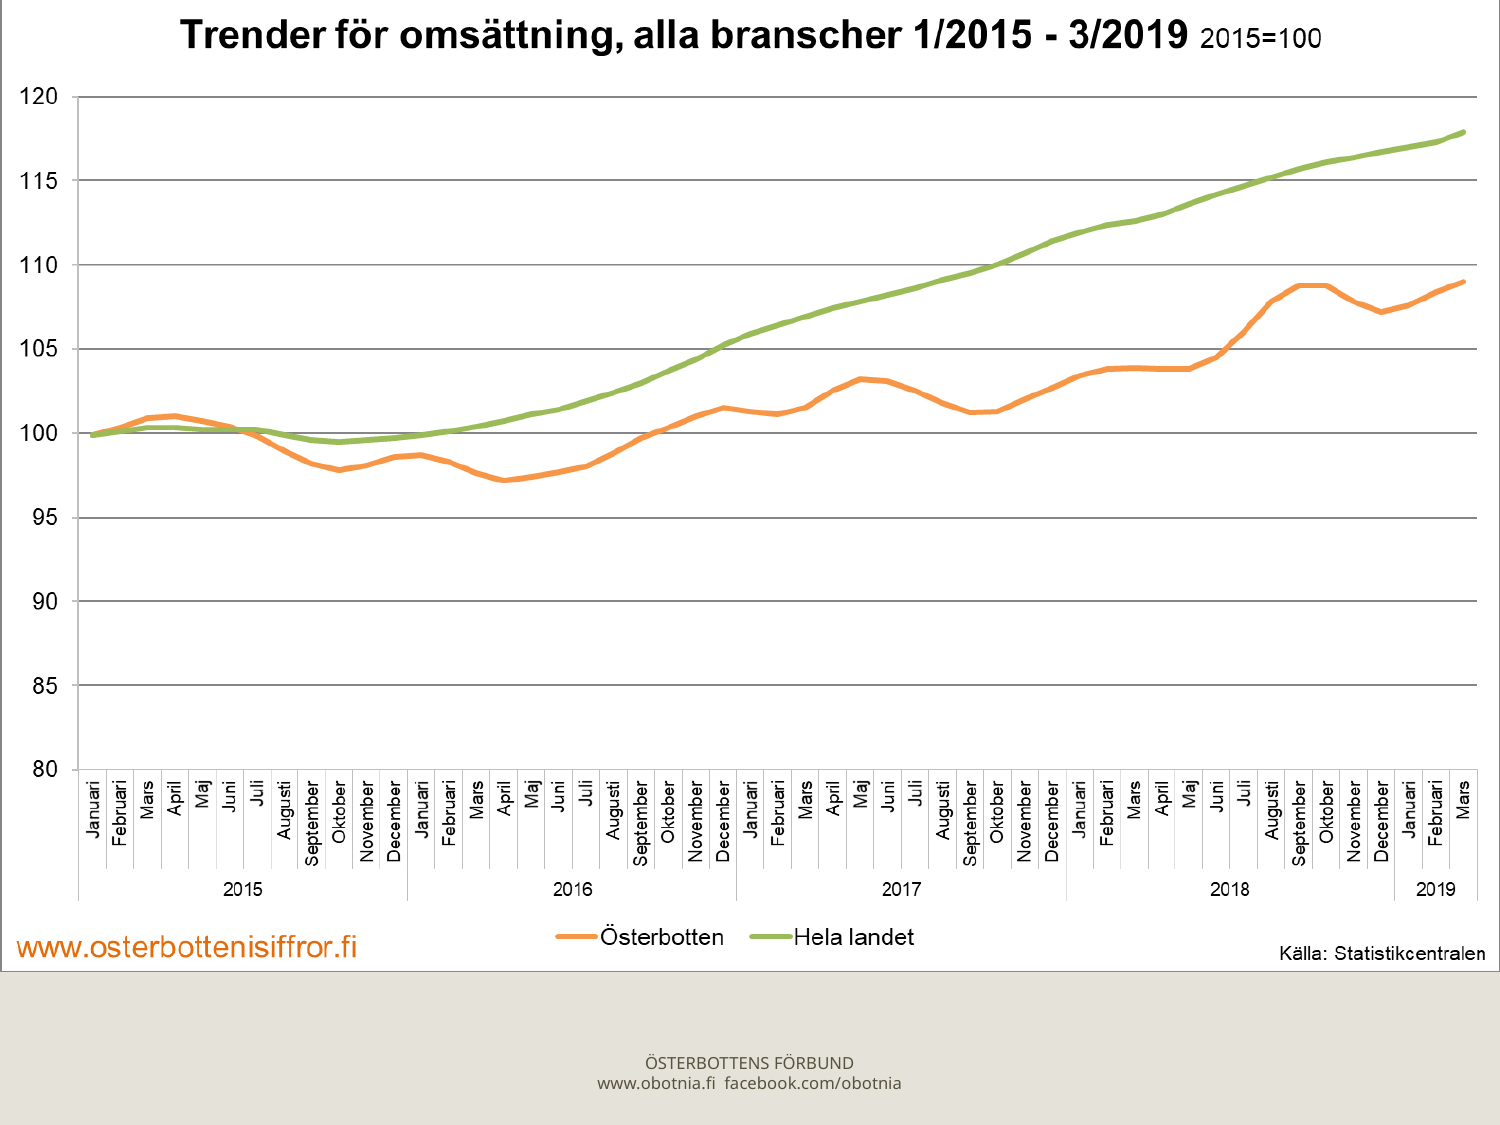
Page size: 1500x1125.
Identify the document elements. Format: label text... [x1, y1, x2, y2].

picture [0, 0, 1500, 973]
footer ÖSTERBOTTENS FÖRBUND www.obotnia.fi facebook.com/obotnia [512, 1042, 988, 1103]
